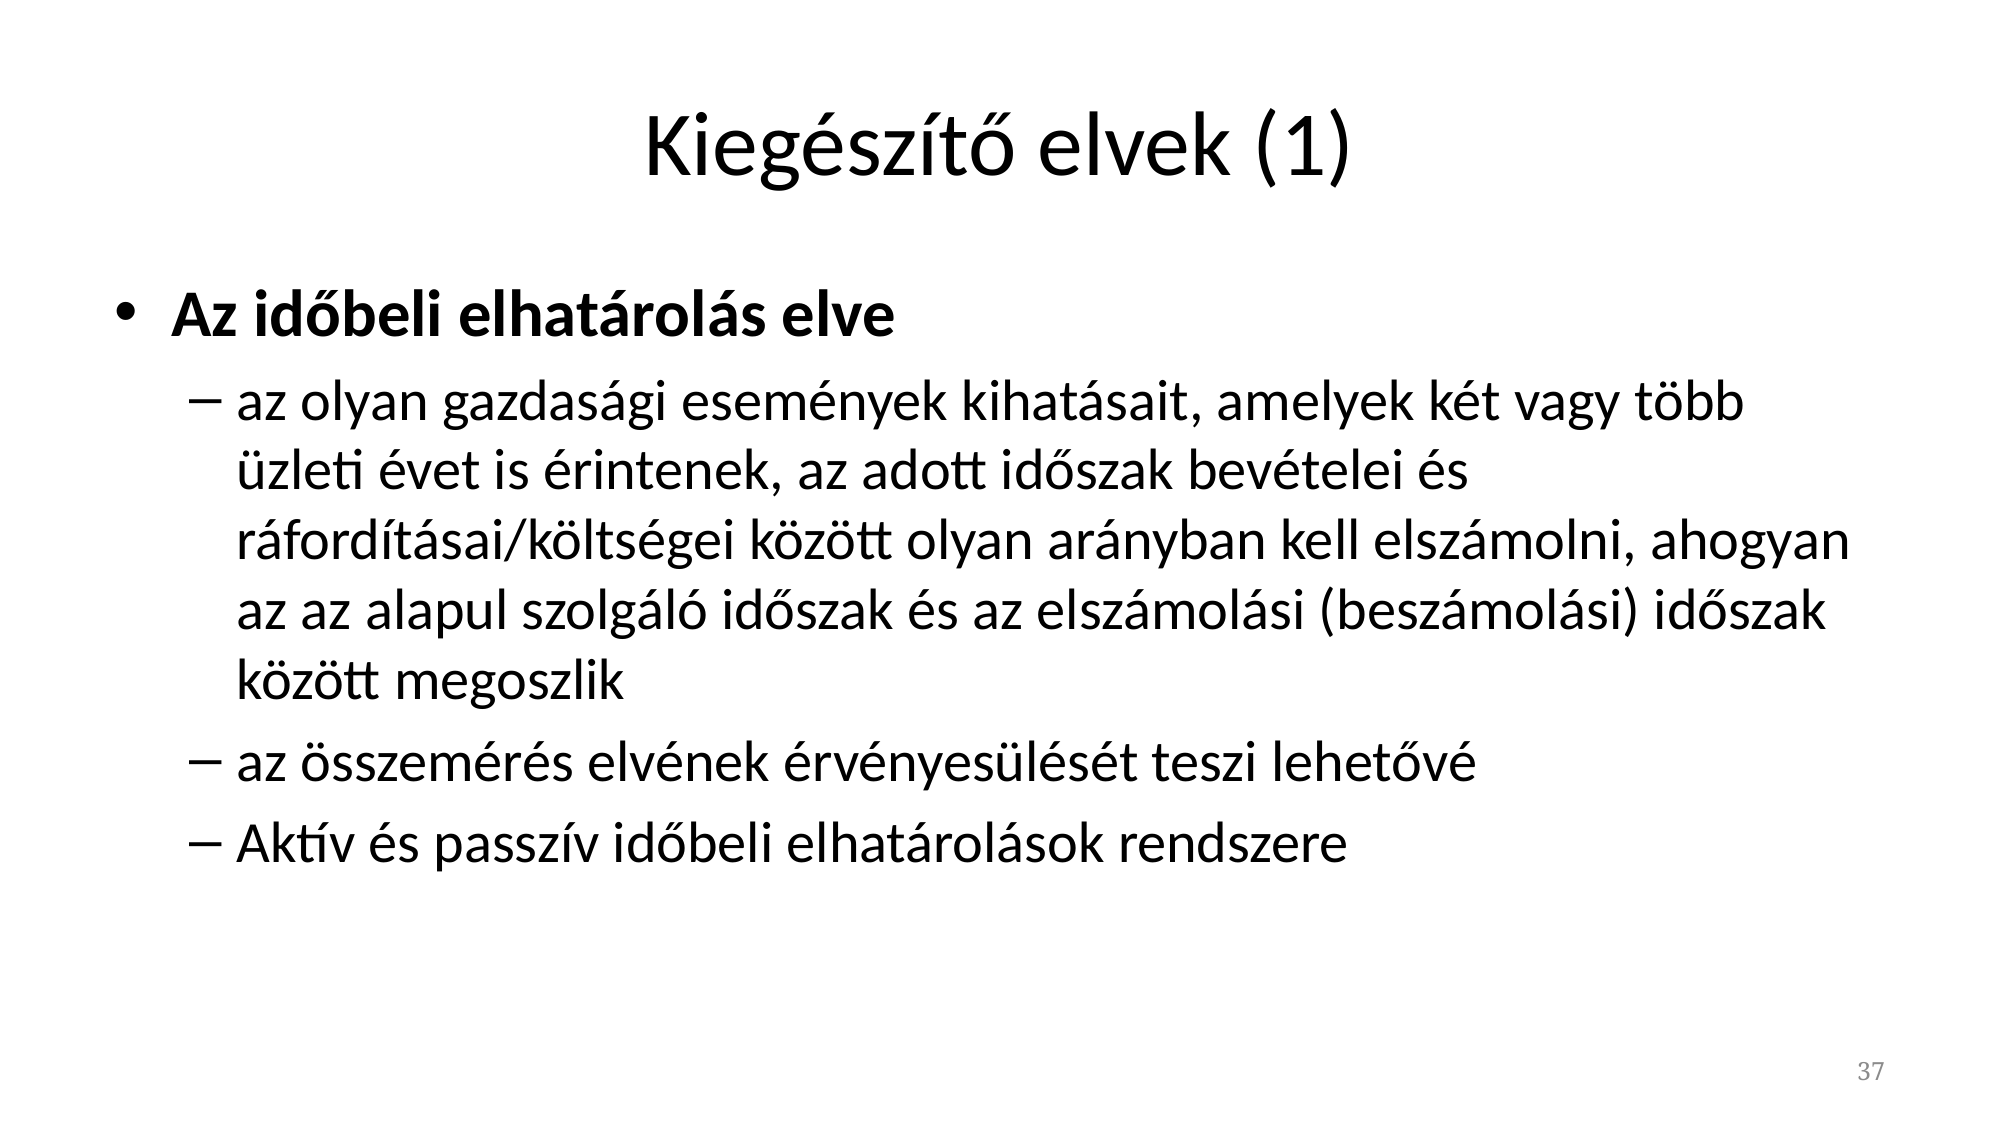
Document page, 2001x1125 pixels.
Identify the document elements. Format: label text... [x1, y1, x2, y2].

title Kiegészítő elvek (1) [99, 45, 1900, 233]
list Az időbeli elhatárolás elve az olyan gazdasági események kihatásait, amelyek két vagy több üzleti évet is érintenek, az adott időszak bevételei és ráfordításai/költségei között olyan arányban kell elszámolni, ahogyan az az alapul szolgáló időszak és az elszámolási (beszámolási) időszak között megoszlik az összemérés elvének érvényesülését teszi lehetővé Aktív és passzív időbeli elhatárolások rendszere [99, 262, 1900, 1005]
slide_number 37 [1433, 1042, 1900, 1103]
